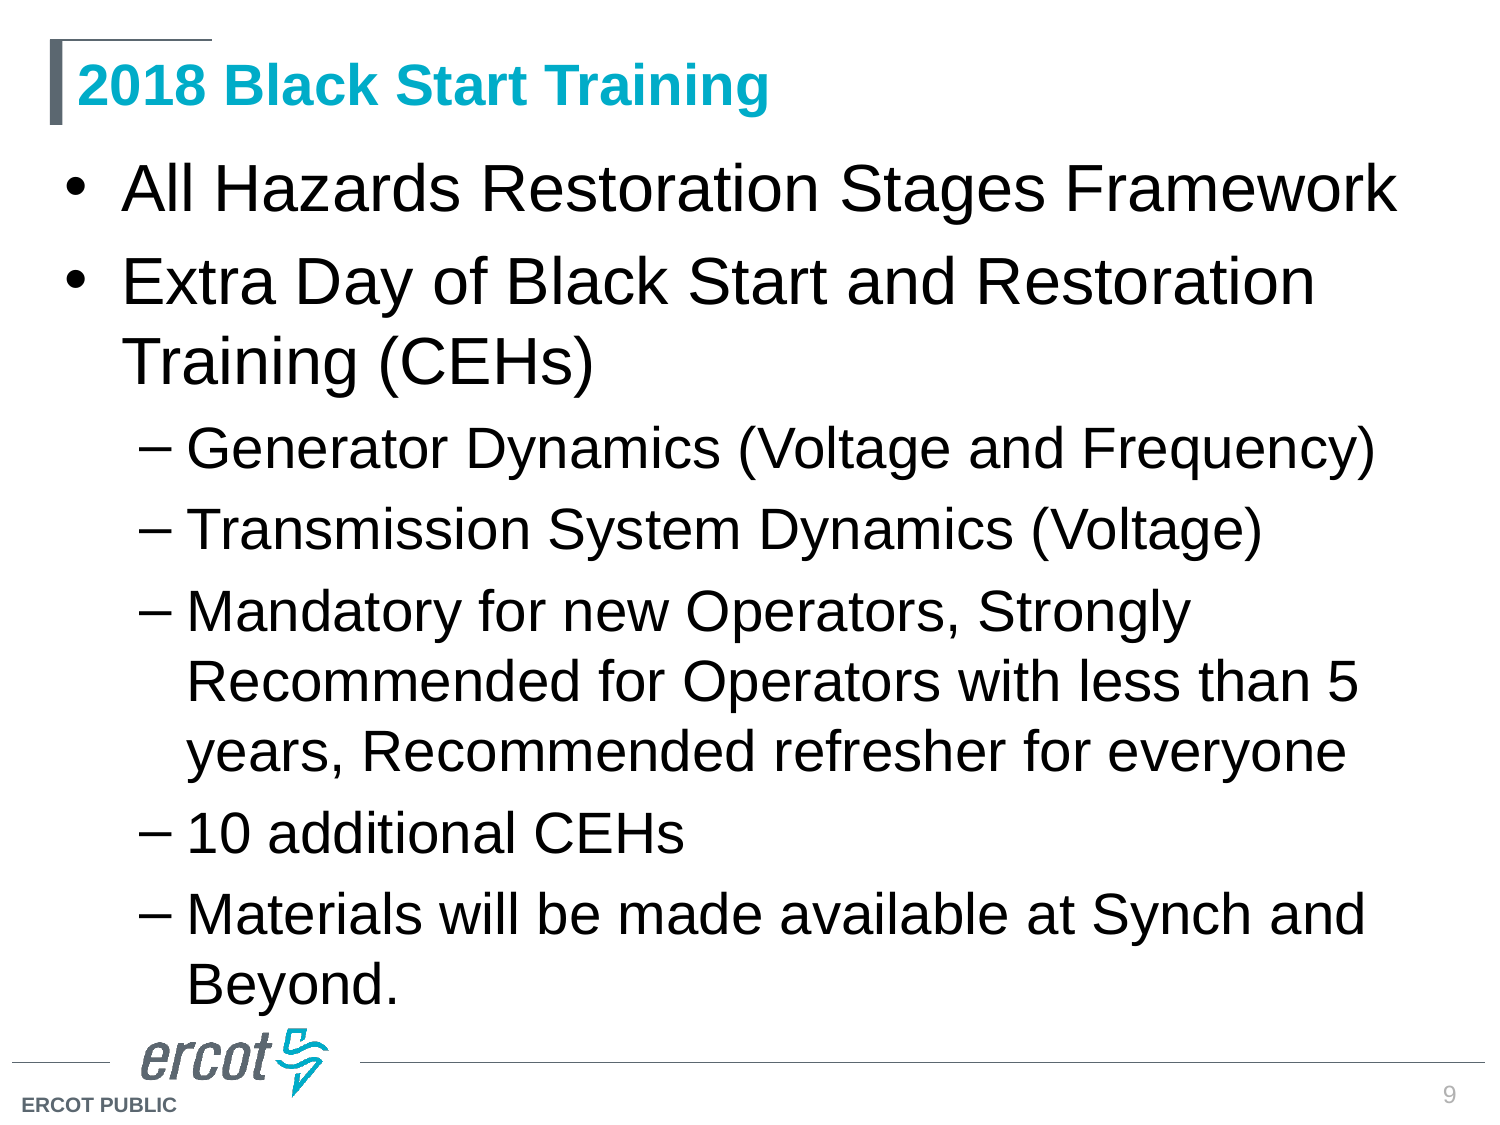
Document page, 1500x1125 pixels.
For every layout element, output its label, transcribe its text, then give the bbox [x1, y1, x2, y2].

slide_number 9 [1412, 1076, 1488, 1112]
list All Hazards Restoration Stages Framework Extra Day of Black Start and Restoration Training (CEHs) Generator Dynamics (Voltage and Frequency) Transmission System Dynamics (Voltage) Mandatory for new Operators, Strongly Recommended for Operators with less than 5 years, Recommended refresher for everyone 10 additional CEHs Materials will be made available at Synch and Beyond. [50, 137, 1450, 1050]
picture [137, 1050, 332, 1100]
title 2018 Black Start Training [62, 39, 1450, 125]
